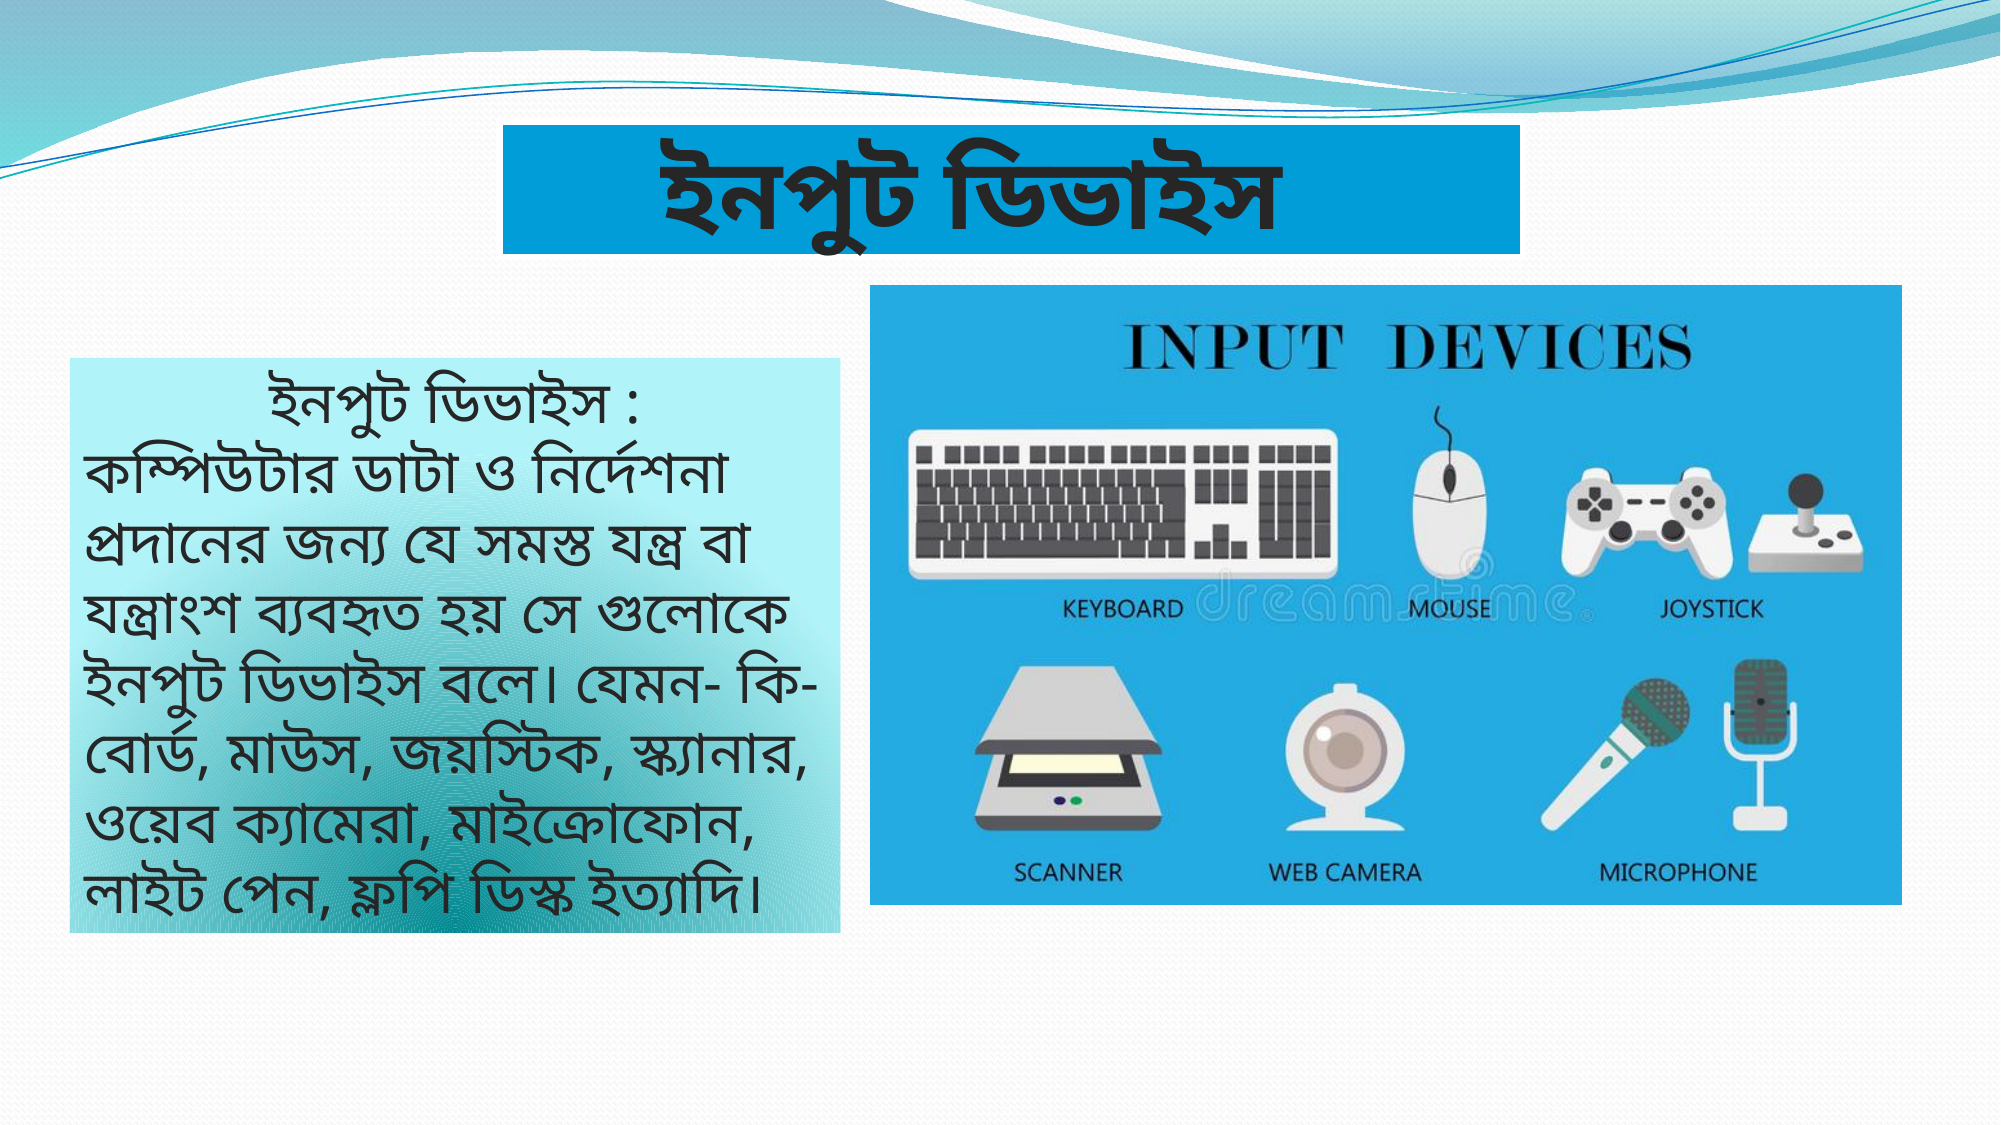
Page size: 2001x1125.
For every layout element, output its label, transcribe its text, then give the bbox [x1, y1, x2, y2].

text_box ইনপুট ডিভাইস [496, 119, 1526, 260]
picture [870, 285, 1902, 905]
text_box ইনপুট ডিভাইস : কম্পিউটার ডাটা ও নির্দেশনা প্রদানের জন্য যে সমস্ত যন্ত্র বা যন্ত্রাংশ ব্যবহৃত হয় সে গুলোকে ইনপুট ডিভাইস বলে। যেমন- কি-বোর্ড, মাউস, জয়স্টিক, স্ক্যানার, ওয়েব ক্যামেরা, মাইক্রোফোন, লাইট পেন, ফ্লপি ডিস্ক ইত্যাদি। [69, 357, 841, 933]
